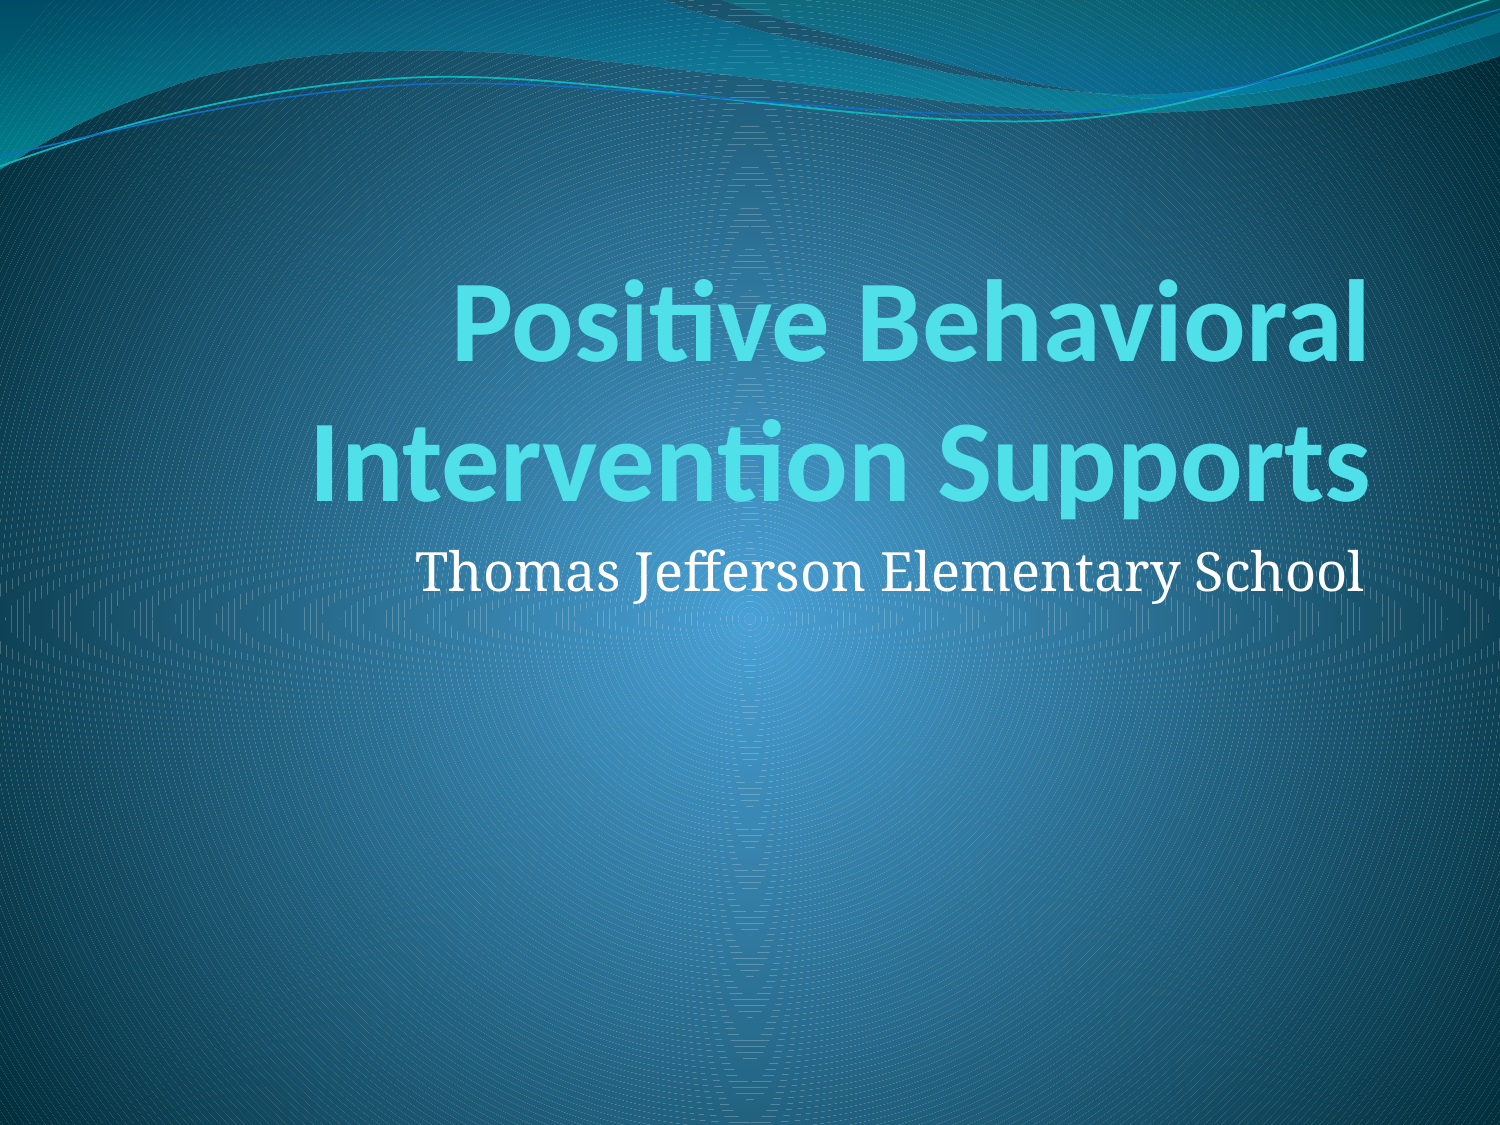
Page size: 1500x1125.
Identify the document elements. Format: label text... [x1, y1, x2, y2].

title Positive Behavioral Intervention Supports [87, 224, 1376, 525]
subtitle Thomas Jefferson Elementary School [87, 529, 1376, 818]
